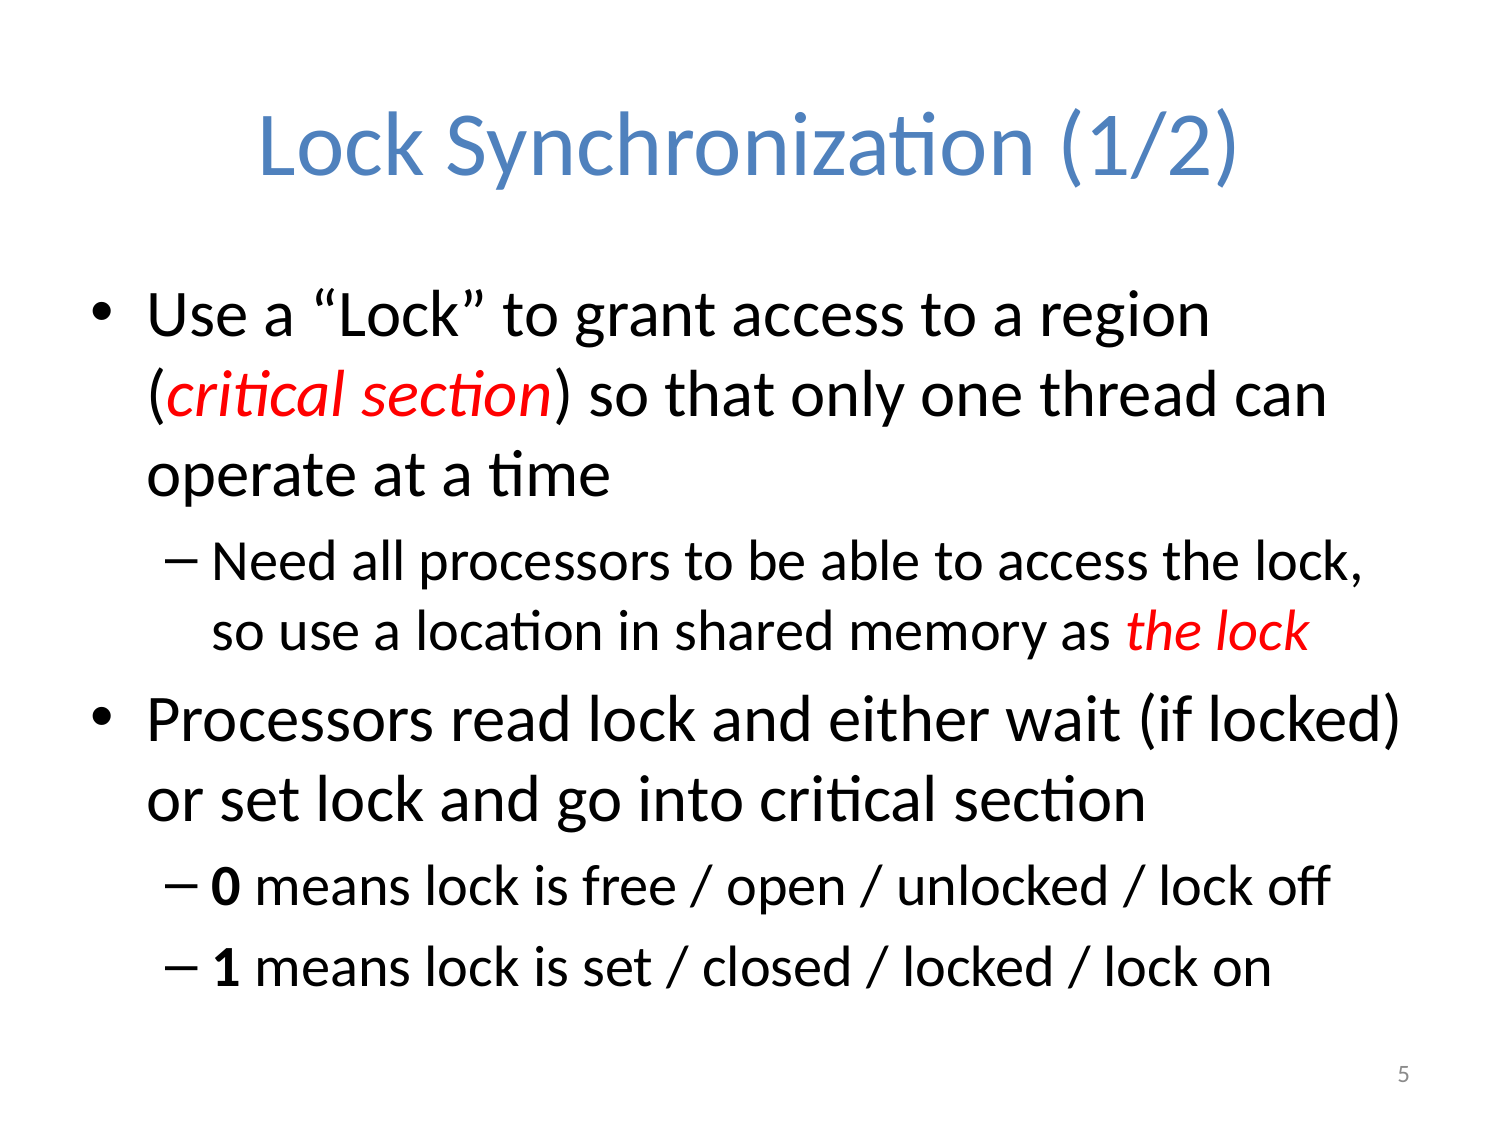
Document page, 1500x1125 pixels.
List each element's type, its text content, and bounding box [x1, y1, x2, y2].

slide_number 5 [1074, 1042, 1425, 1103]
title Lock Synchronization (1/2) [75, 45, 1425, 233]
list Use a “Lock” to grant access to a region (critical section) so that only one thread can operate at a time Need all processors to be able to access the lock, so use a location in shared memory as the lock Processors read lock and either wait (if locked) or set lock and go into critical section 0 means lock is free / open / unlocked / lock off 1 means lock is set / closed / locked / lock on [75, 262, 1425, 1073]
